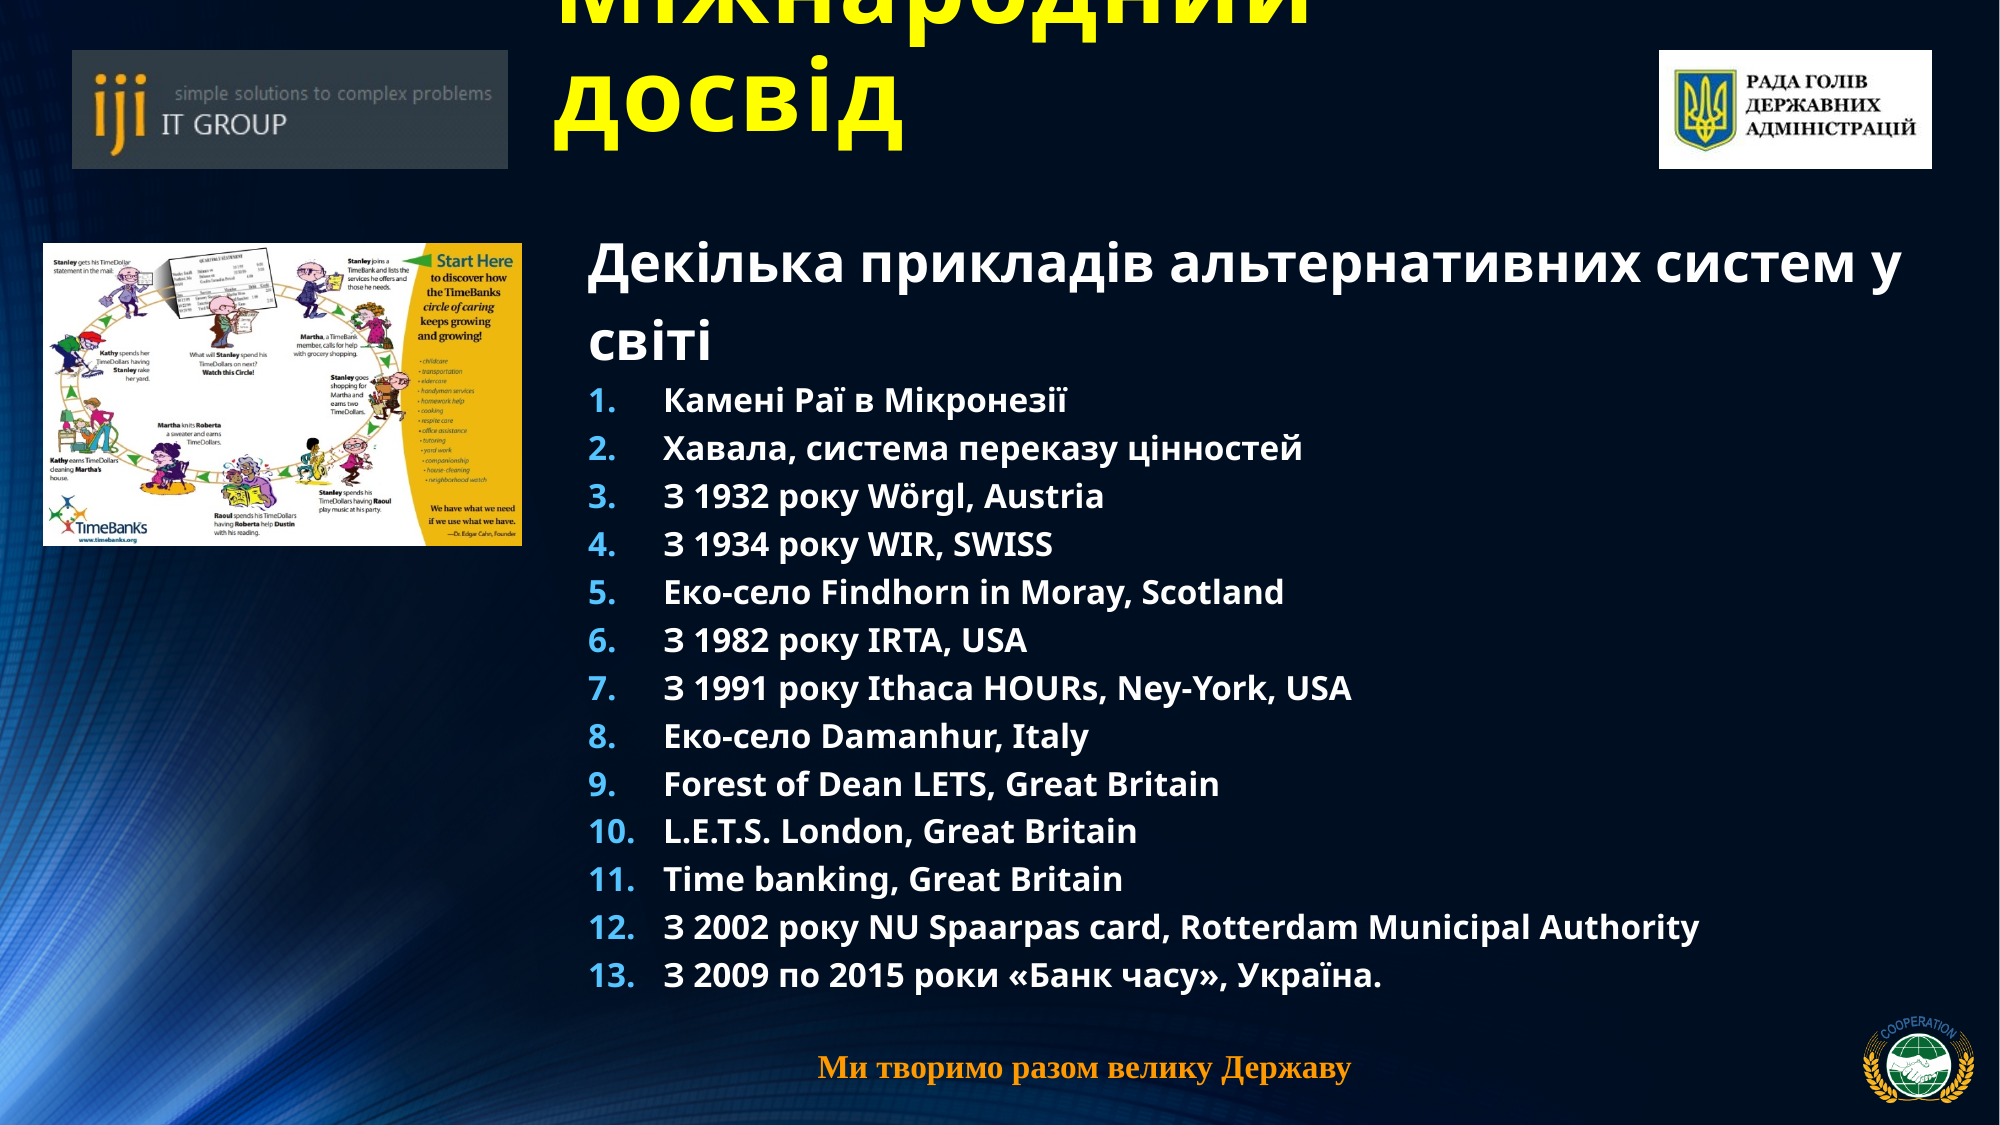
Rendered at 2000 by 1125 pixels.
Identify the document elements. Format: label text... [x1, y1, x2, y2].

list Декілька прикладів альтернативних систем у світі Камені Раї в Мікронезії Хавала, система переказу цінностей З 1932 року Wörgl, Austria З 1934 року WIR, SWISS Еко-село Findhorn in Moray, Scotland З 1982 року IRTA, USA З 1991 року Ithaca HOURs, Ney-York, USA Еко-село Damanhur, Italy Forest of Dean LETS, Great Britain L.E.T.S. London, Great Britain Time banking, Great Britain З 2002 року NU Spaarpas card, Rotterdam Municipal Authority З 2009 по 2015 роки «Банк часу», Україна. [573, 208, 1932, 929]
text_box Ми творимо разом велику Державу [730, 1045, 1366, 1086]
picture [0, 0, 2000, 1125]
text_box Міжнародний досвід [538, 50, 1650, 161]
